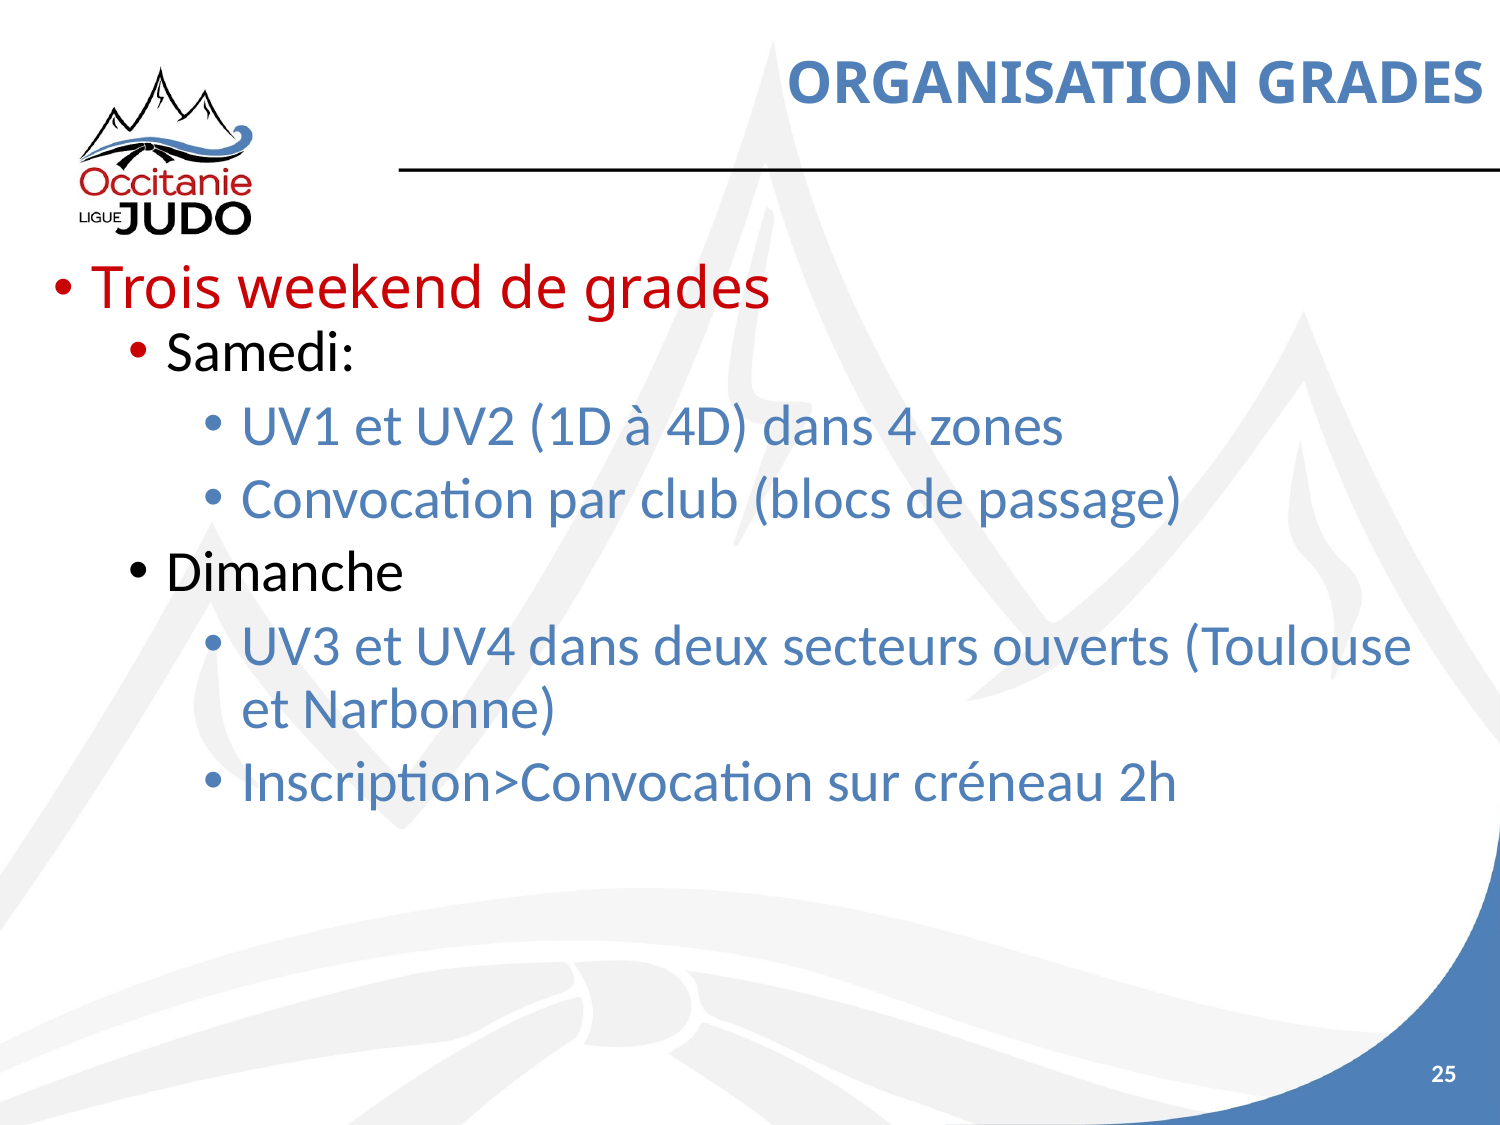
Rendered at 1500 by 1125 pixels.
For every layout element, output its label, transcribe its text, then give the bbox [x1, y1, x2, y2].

list ORGANISATION GRADES [270, 45, 1500, 117]
picture [0, 0, 1500, 1125]
list Trois weekend de grades Samedi: UV1 et UV2 (1D à 4D) dans 4 zones Convocation par club (blocs de passage) Dimanche UV3 et UV4 dans deux secteurs ouverts (Toulouse et Narbonne) Inscription>Convocation sur créneau 2h [38, 251, 1472, 1069]
slide_number 25 [1134, 1069, 1472, 1103]
